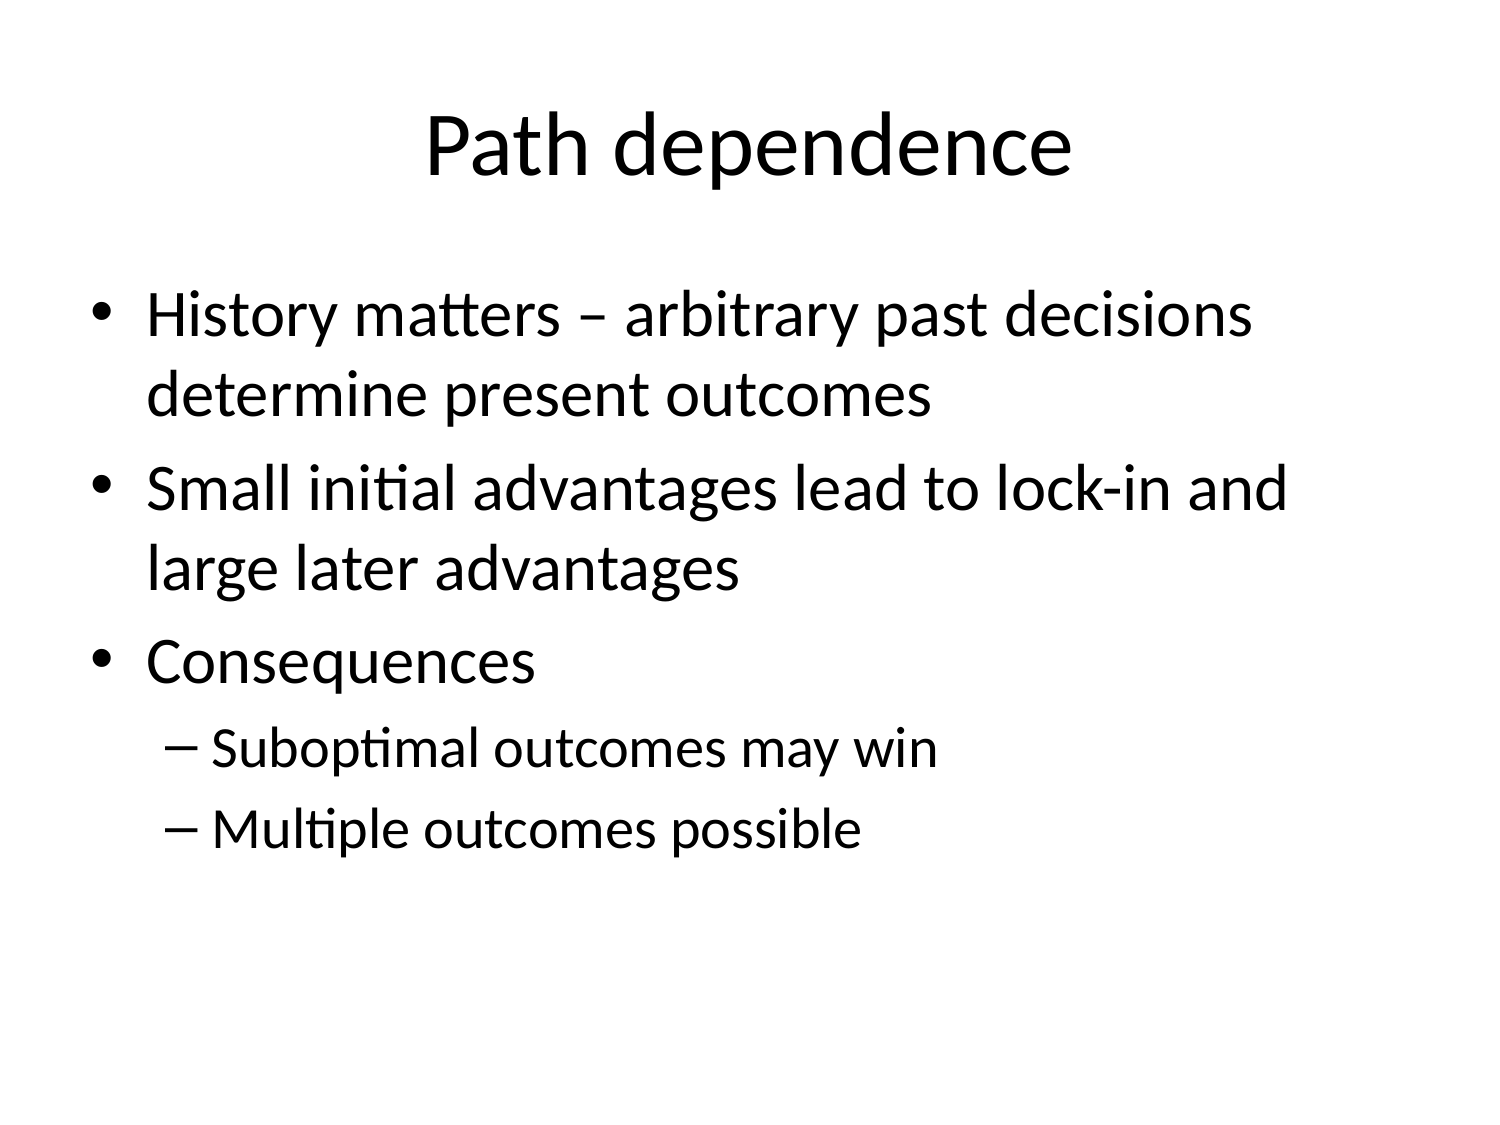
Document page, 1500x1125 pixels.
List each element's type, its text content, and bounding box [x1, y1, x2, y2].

list History matters – arbitrary past decisions determine present outcomes Small initial advantages lead to lock-in and large later advantages Consequences Suboptimal outcomes may win Multiple outcomes possible [75, 262, 1425, 1005]
title Path dependence [75, 45, 1425, 233]
